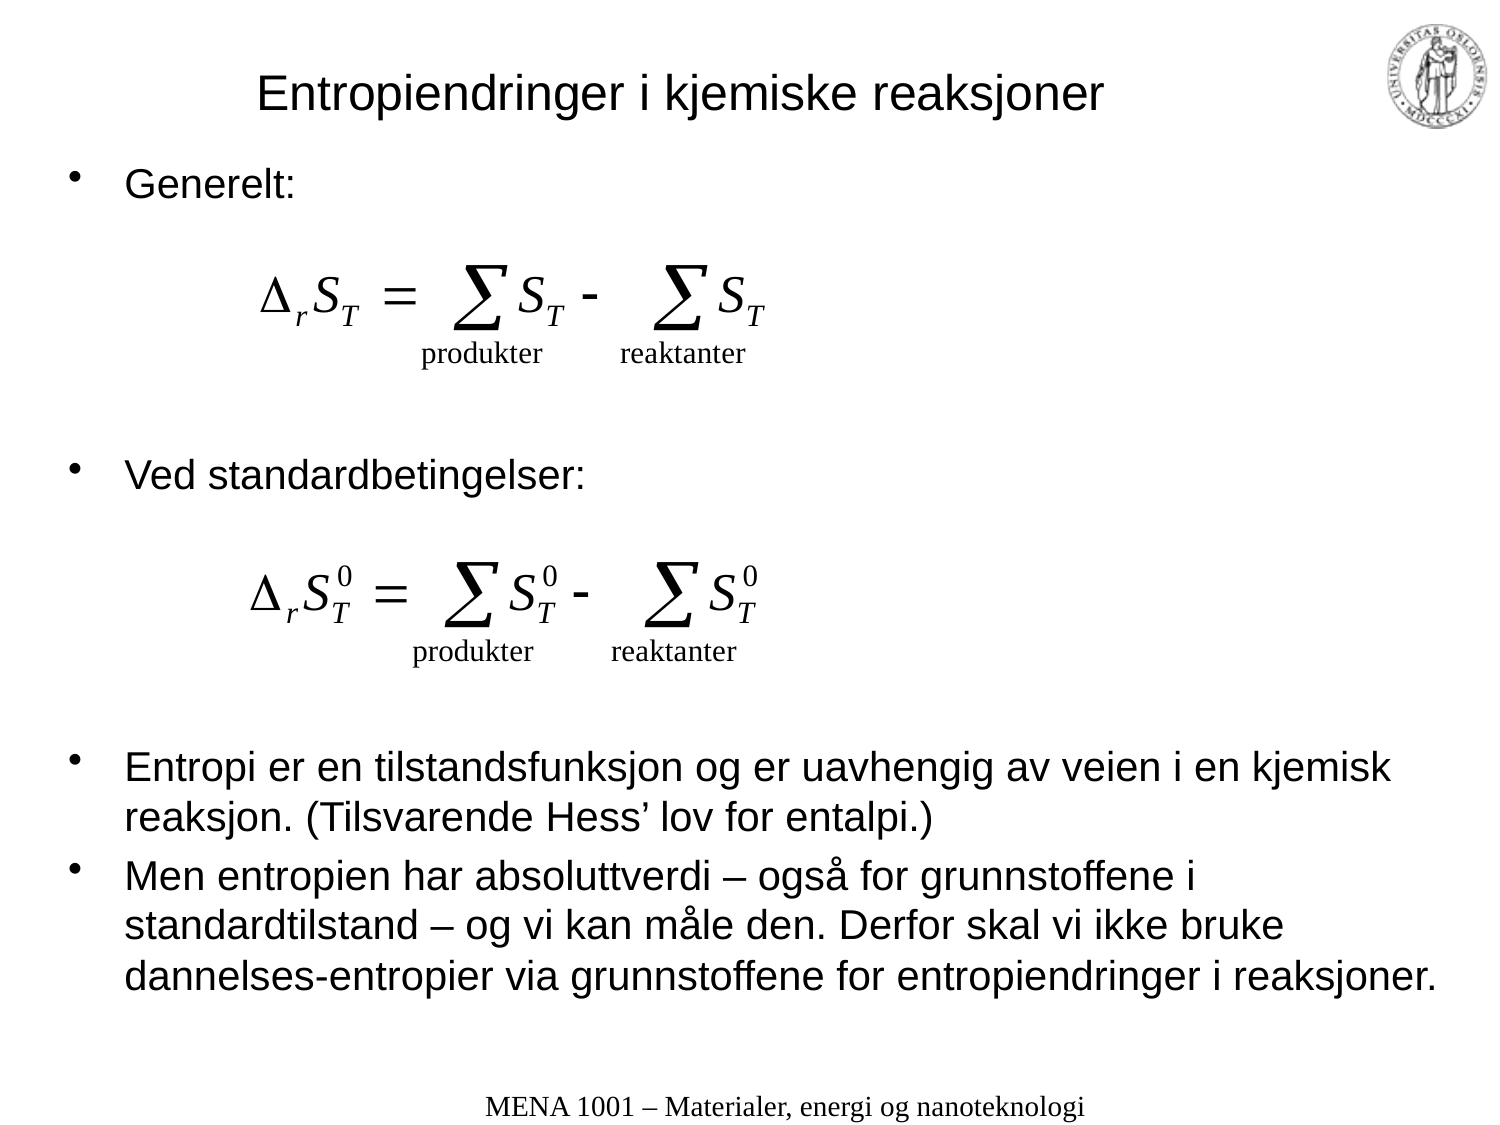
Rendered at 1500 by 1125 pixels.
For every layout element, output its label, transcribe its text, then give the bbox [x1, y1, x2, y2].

list Generelt: Ved standardbetingelser: Entropi er en tilstandsfunksjon og er uavhengig av veien i en kjemisk reaksjon. (Tilsvarende Hess’ lov for entalpi.) Men entropien har absoluttverdi – også for grunnstoffene i standardtilstand – og vi kan måle den. Derfor skal vi ikke bruke dannelses-entropier via grunnstoffene for entropiendringer i reaksjoner. [52, 148, 1471, 1071]
title Entropiendringer i kjemiske reaksjoner [62, 0, 1301, 148]
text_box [250, 255, 784, 380]
picture [1387, 24, 1500, 129]
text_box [241, 552, 775, 677]
footer MENA 1001 – Materialer, energi og nanoteknologi [466, 1079, 1105, 1125]
